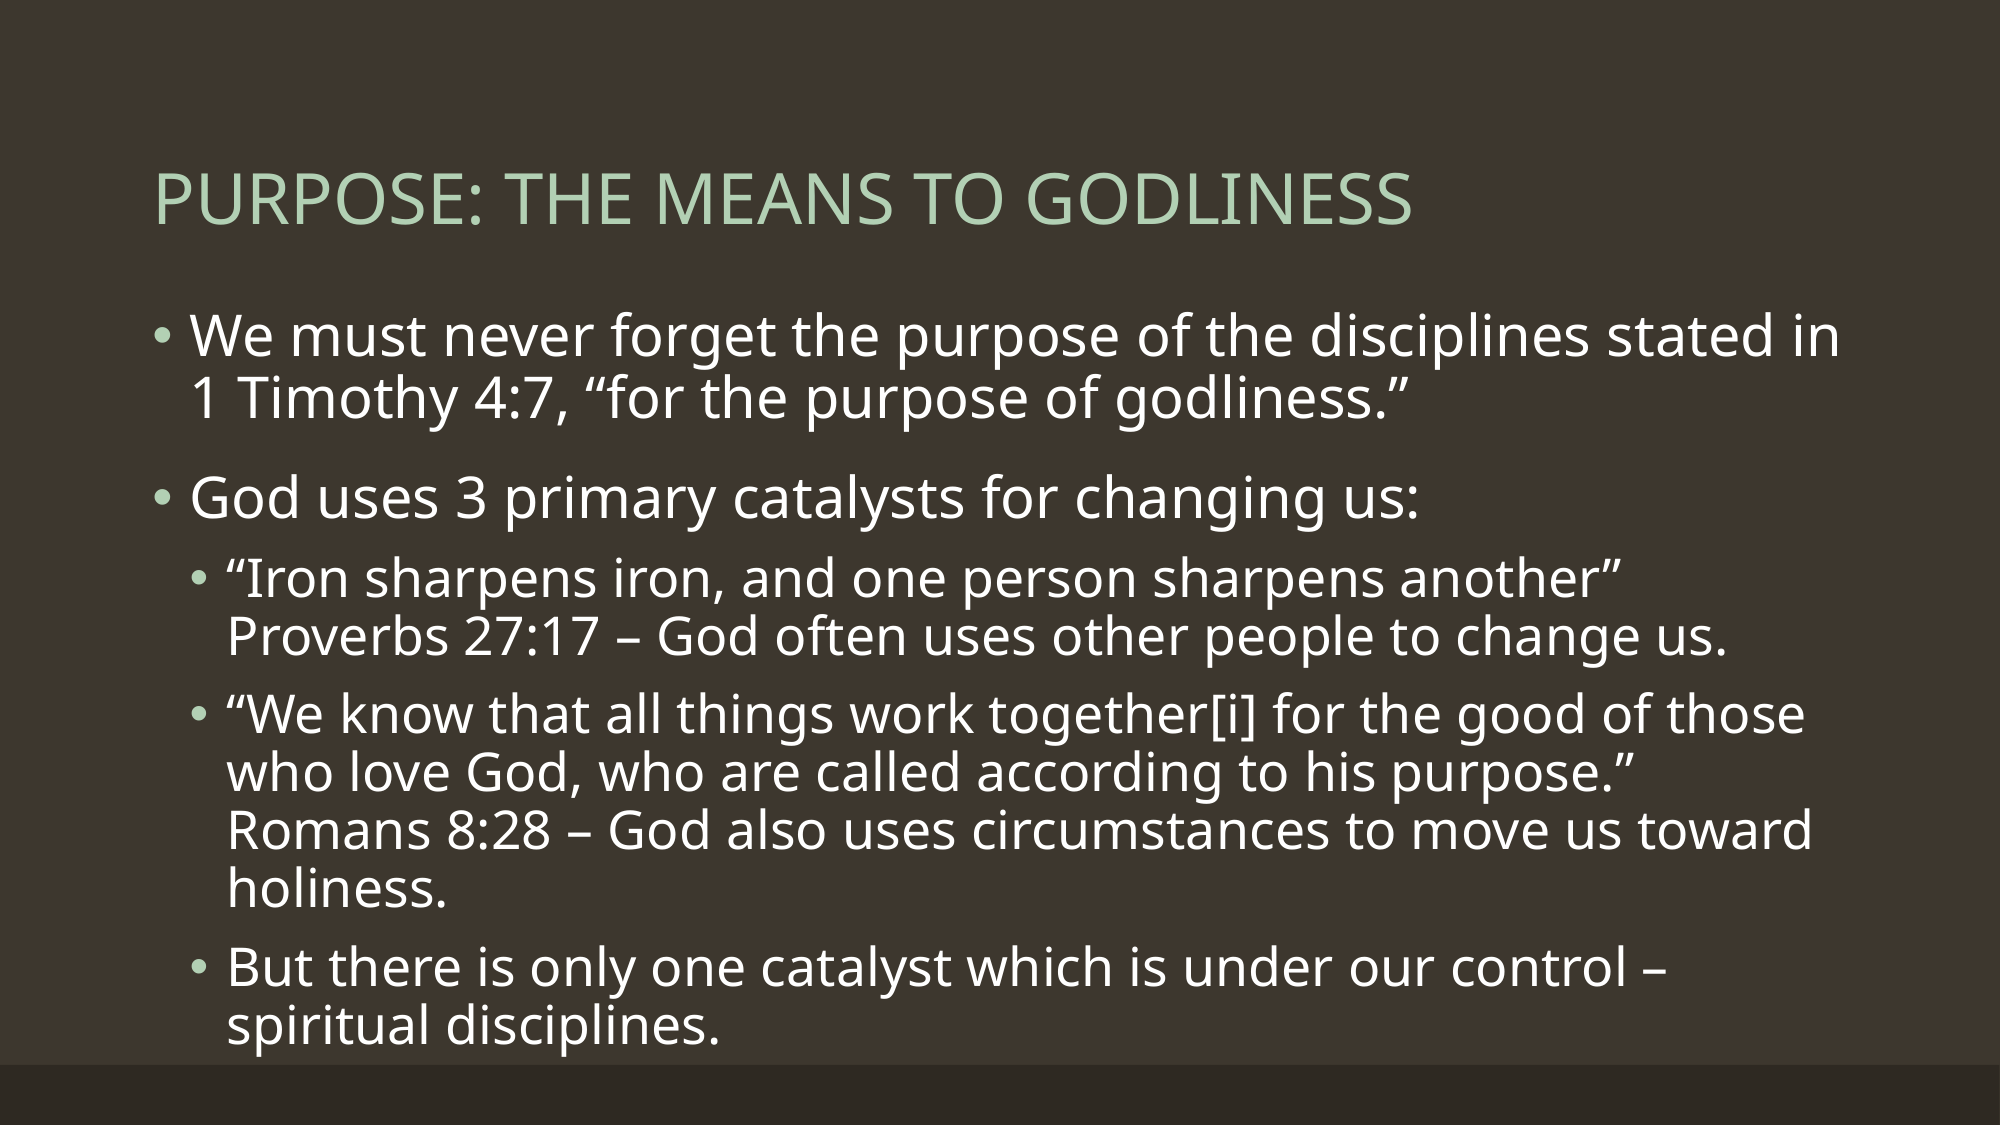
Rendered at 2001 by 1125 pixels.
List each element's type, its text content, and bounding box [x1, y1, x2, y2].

list We must never forget the purpose of the disciplines stated in 1 Timothy 4:7, “for the purpose of godliness.” God uses 3 primary catalysts for changing us: “Iron sharpens iron, and one person sharpens another” Proverbs 27:17 – God often uses other people to change us. “We know that all things work together[i] for the good of those who love God, who are called according to his purpose.” Romans 8:28 – God also uses circumstances to move us toward holiness. But there is only one catalyst which is under our control – spiritual disciplines. [137, 299, 1863, 1066]
title PURPOSE: THE MEANS TO GODLINESS [137, 59, 1863, 248]
